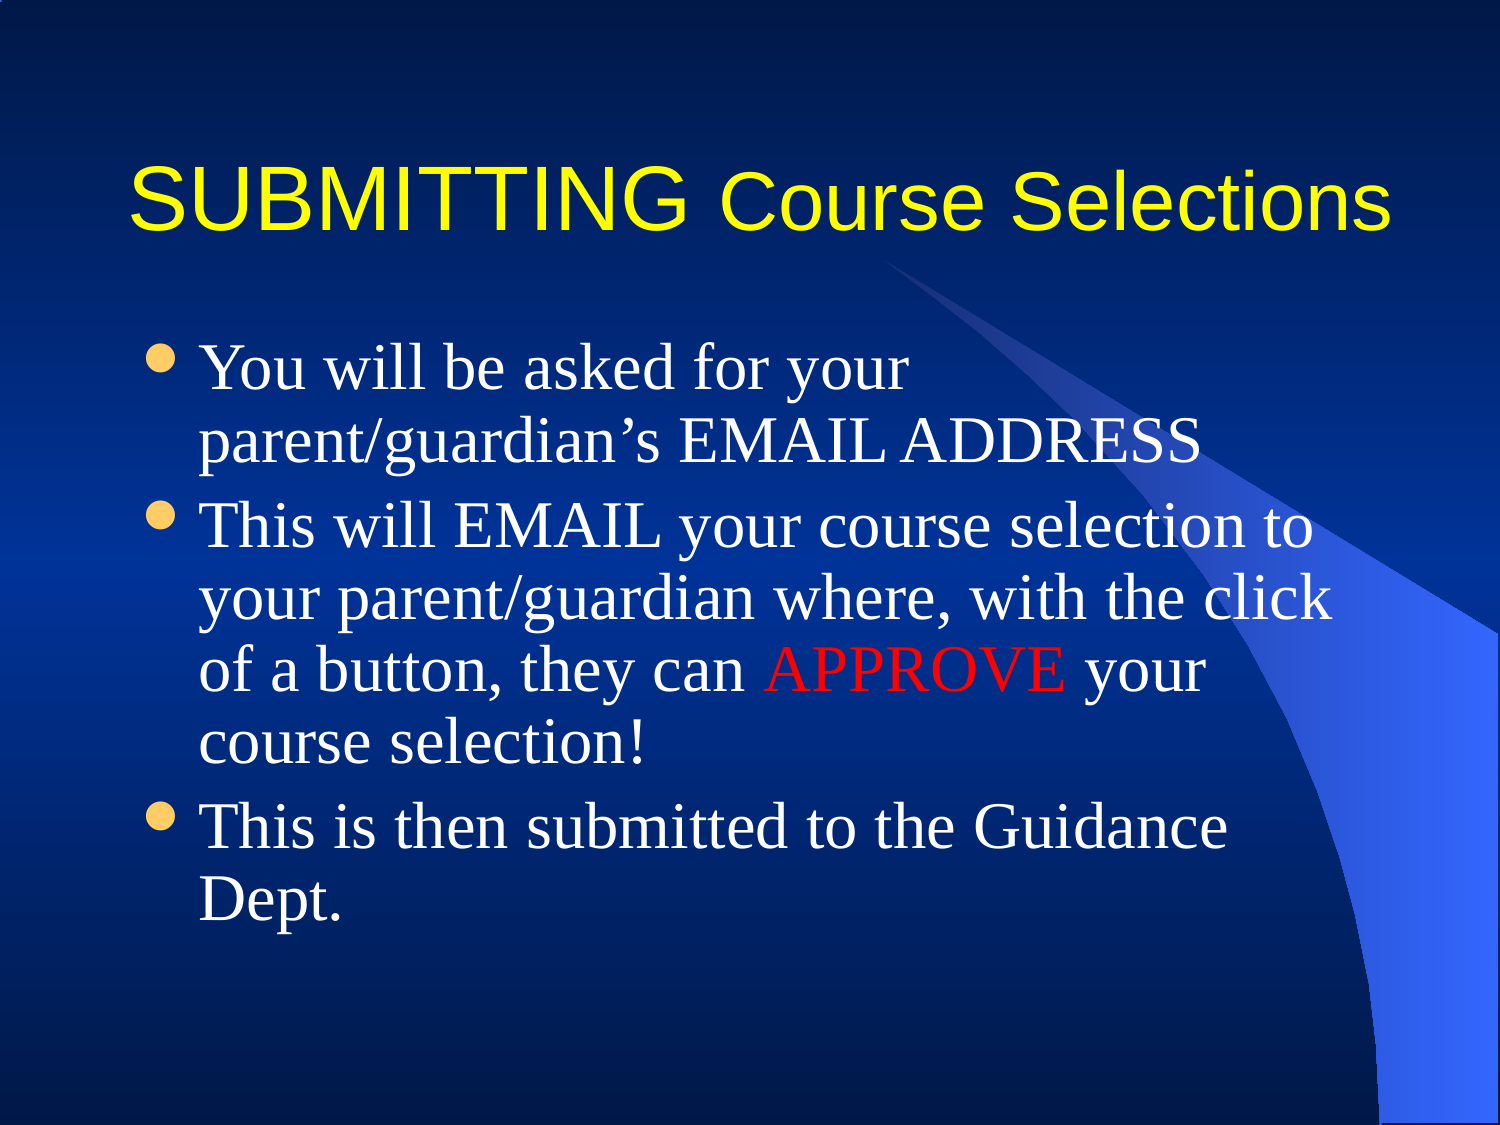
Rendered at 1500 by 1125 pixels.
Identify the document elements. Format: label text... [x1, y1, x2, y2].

title SUBMITTING Course Selections [111, 99, 1438, 288]
list You will be asked for your parent/guardian’s EMAIL ADDRESS This will EMAIL your course selection to your parent/guardian where, with the click of a button, they can APPROVE your course selection! This is then submitted to the Guidance Dept. [111, 324, 1387, 1000]
